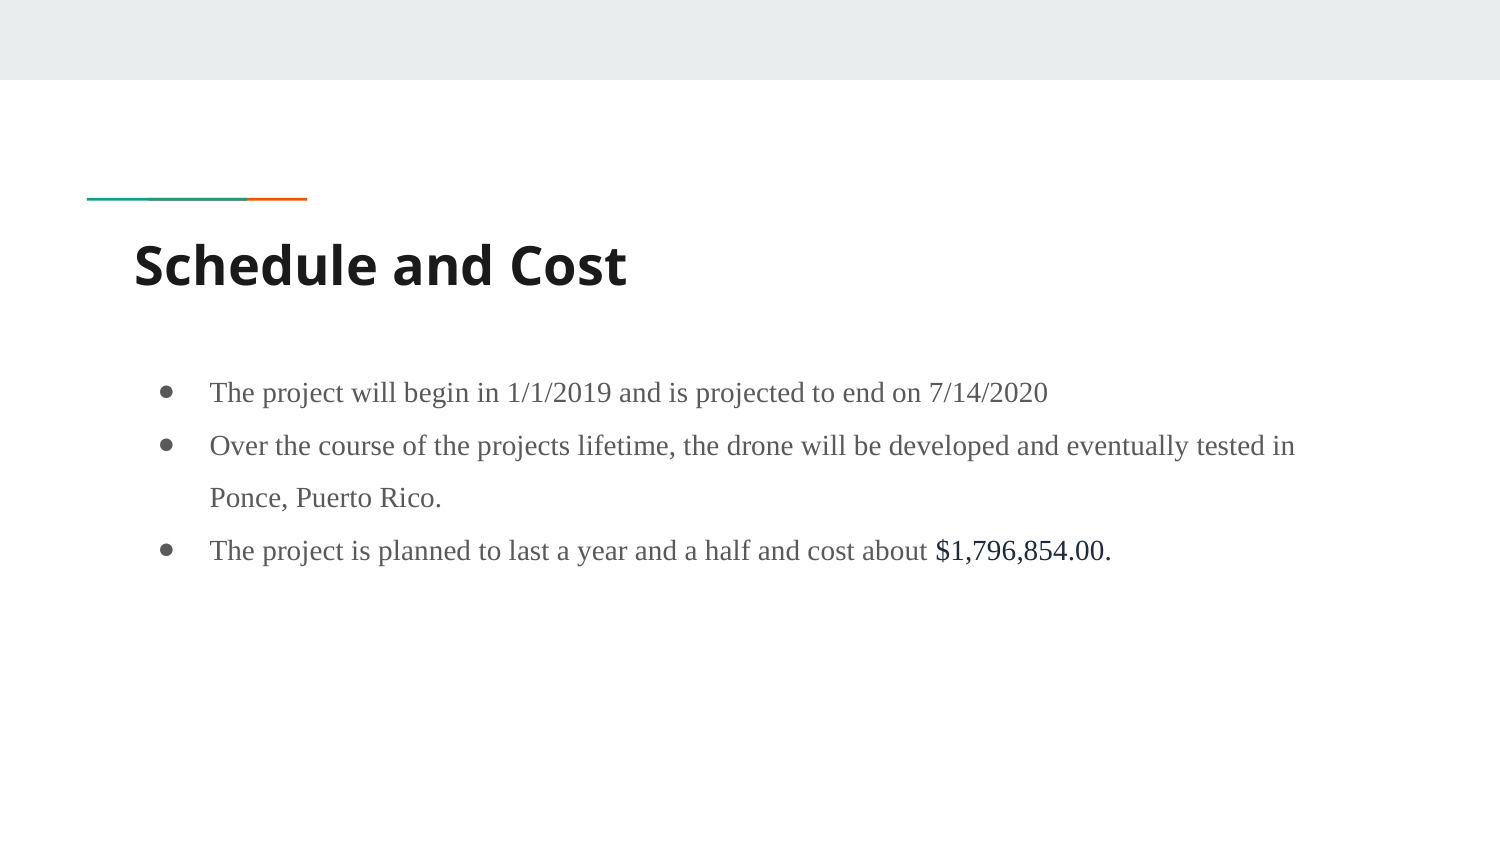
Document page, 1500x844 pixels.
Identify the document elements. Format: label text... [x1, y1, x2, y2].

list The project will begin in 1/1/2019 and is projected to end on 7/14/2020 Over the course of the projects lifetime, the drone will be developed and eventually tested in Ponce, Puerto Rico. The project is planned to last a year and a half and cost about $1,796,854.00. [119, 341, 1381, 712]
title Schedule and Cost [119, 216, 1381, 305]
